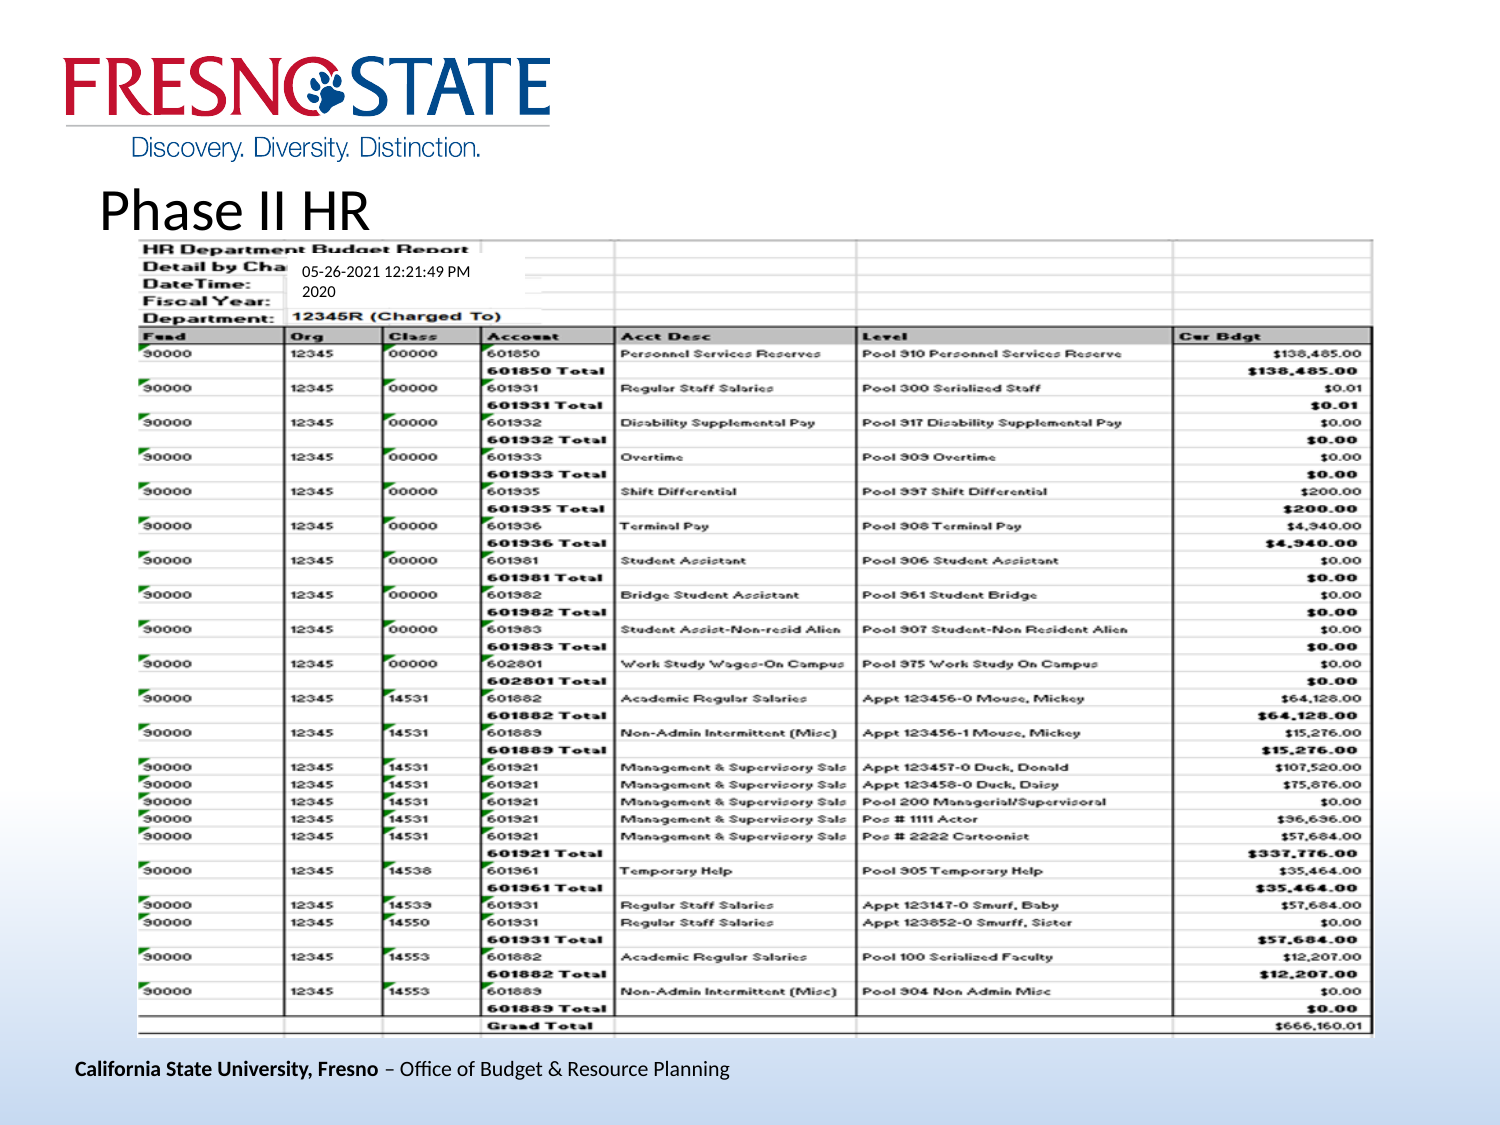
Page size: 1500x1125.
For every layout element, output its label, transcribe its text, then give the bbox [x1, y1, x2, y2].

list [137, 237, 1376, 1038]
title Phase II HR [99, 162, 1350, 250]
picture [62, 56, 550, 162]
